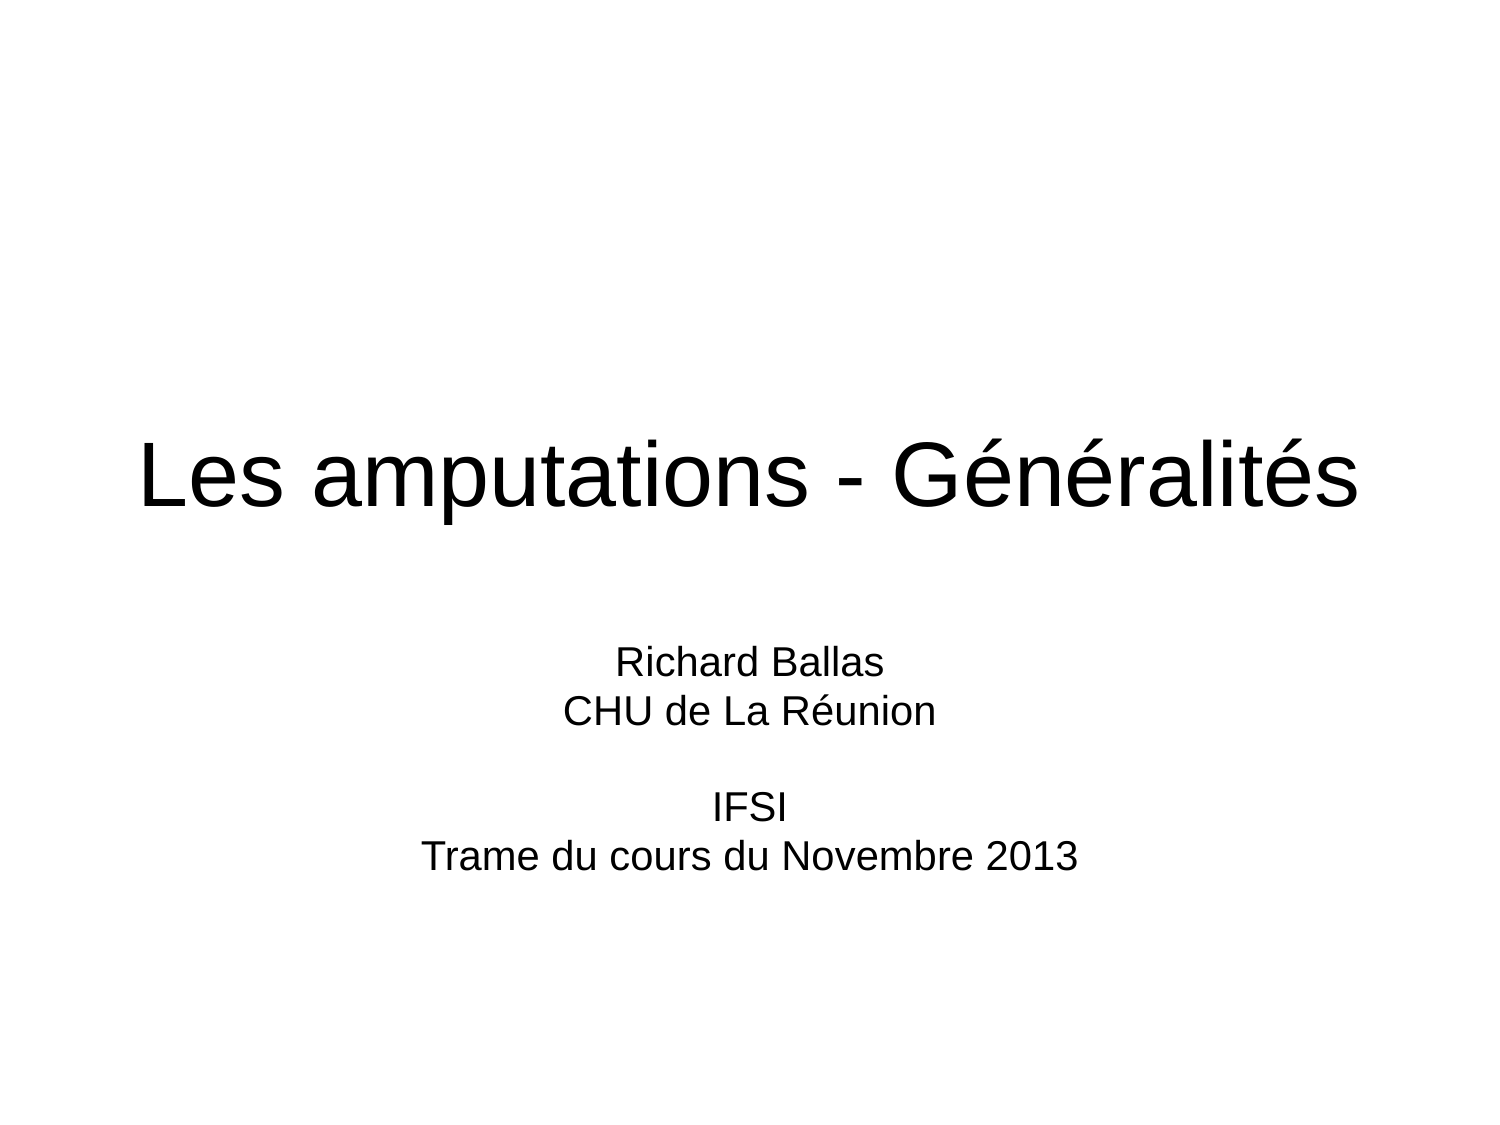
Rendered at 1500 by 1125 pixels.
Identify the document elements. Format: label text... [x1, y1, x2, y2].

subtitle Richard Ballas CHU de La Réunion IFSI Trame du cours du Novembre 2013 [224, 637, 1276, 926]
title Les amputations - Généralités [112, 349, 1388, 591]
